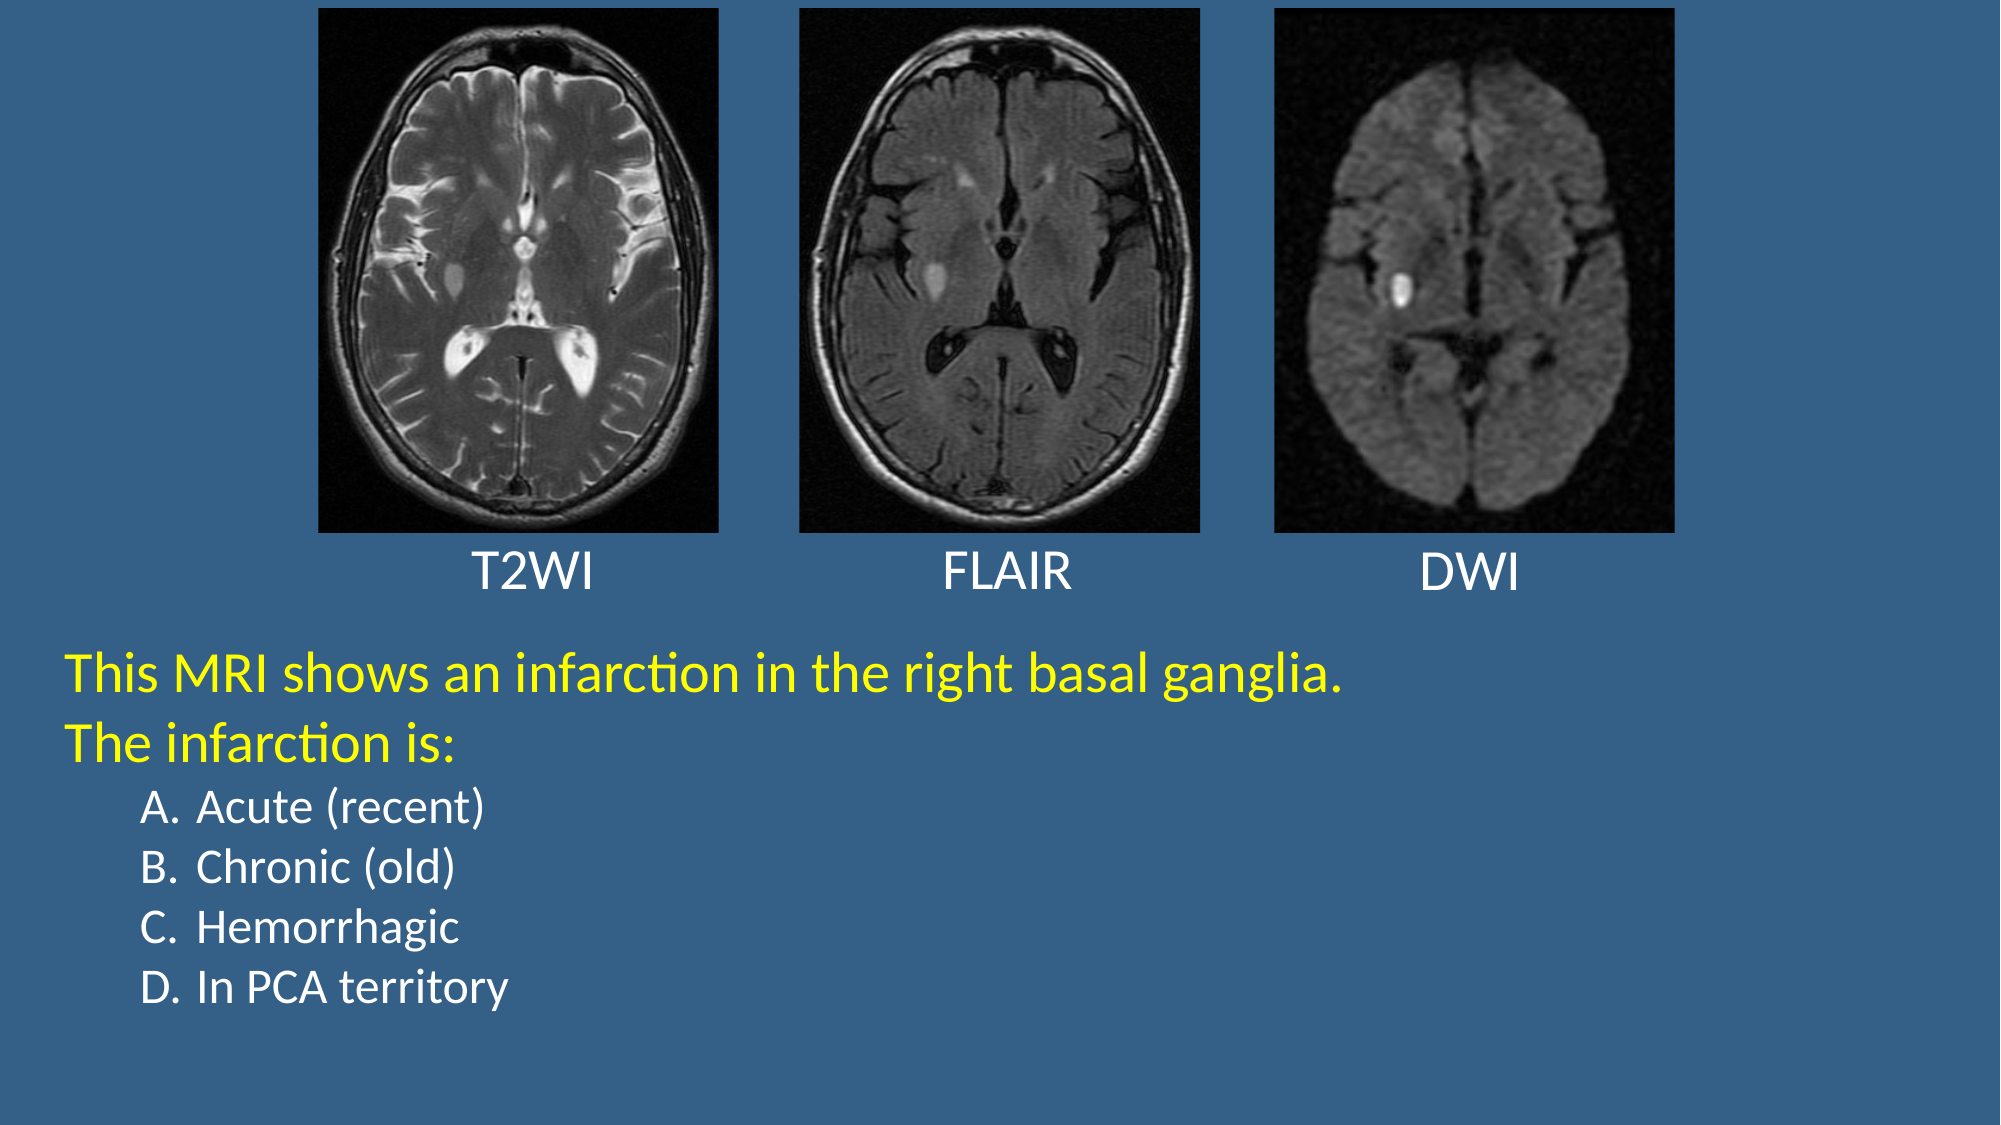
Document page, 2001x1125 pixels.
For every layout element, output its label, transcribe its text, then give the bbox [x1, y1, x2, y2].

picture [318, 8, 719, 533]
text_box DWI [1265, 524, 1677, 599]
text_box This MRI shows an infarction in the right basal ganglia. The infarction is: Acute (recent) Chronic (old) Hemorrhagic In PCA territory [50, 626, 1379, 1022]
text_box T2WI [327, 523, 739, 598]
picture [1274, 8, 1675, 533]
text_box FLAIR [802, 523, 1214, 598]
picture [799, 8, 1201, 533]
